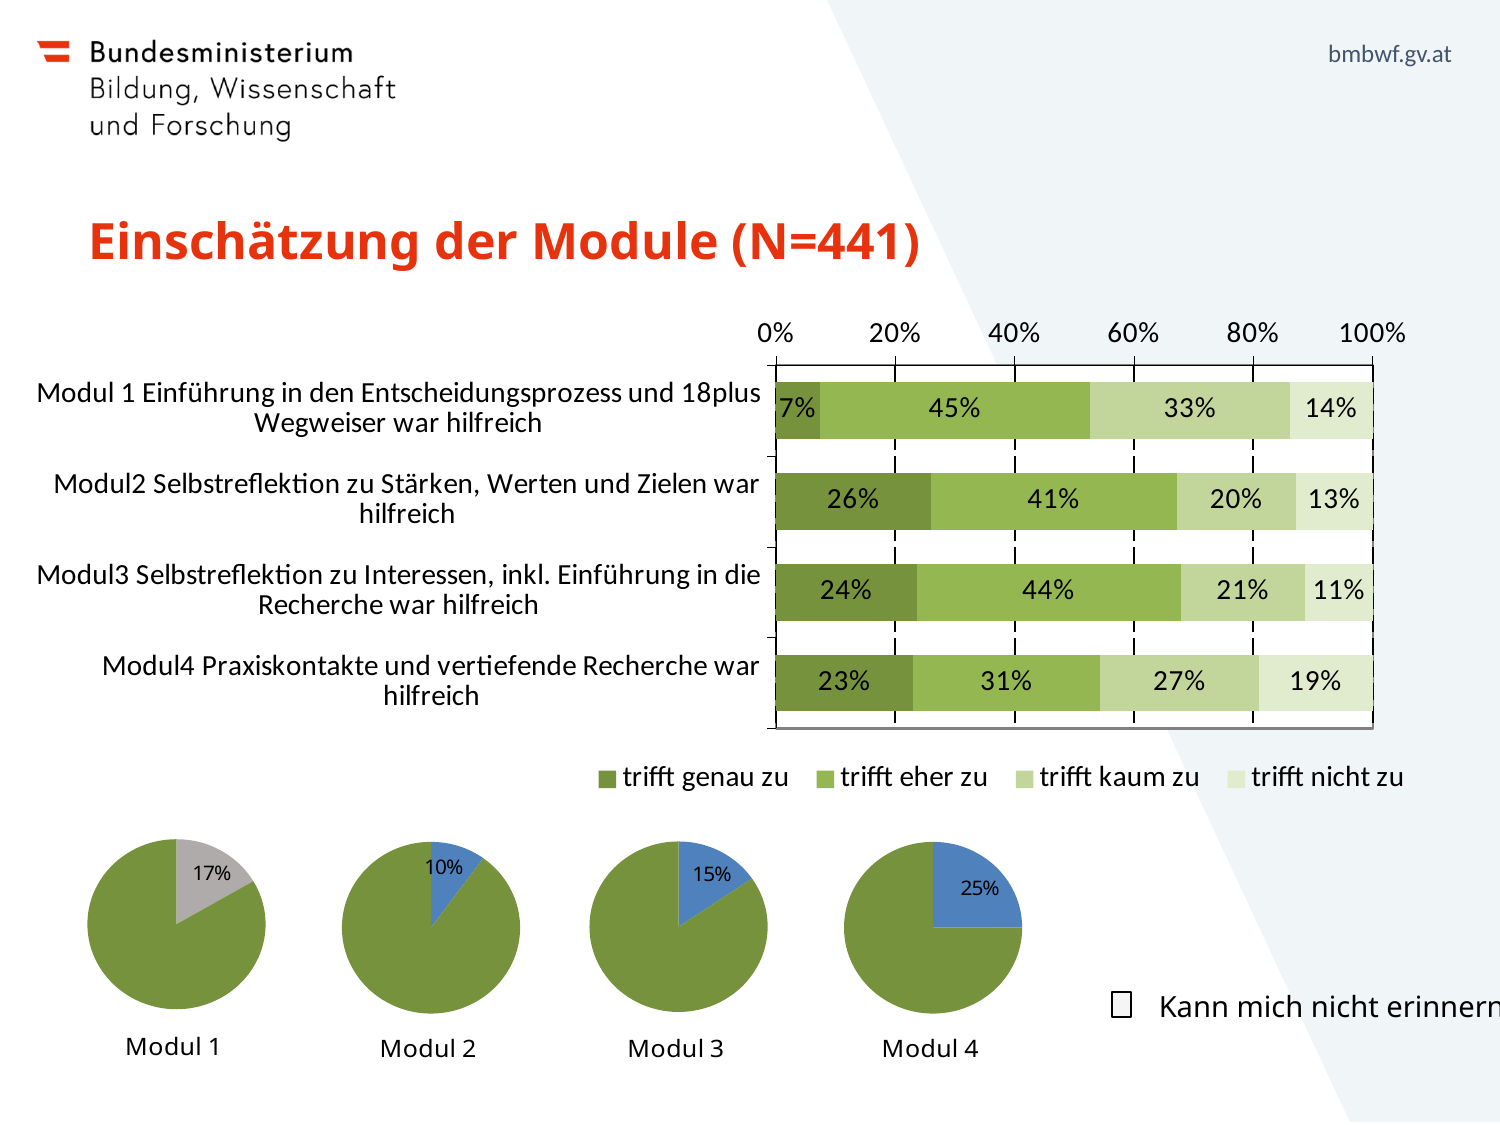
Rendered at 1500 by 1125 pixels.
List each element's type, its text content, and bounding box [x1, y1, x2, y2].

chart [17, 317, 1483, 1073]
text_box [1111, 992, 1132, 1017]
picture [0, 0, 1500, 1122]
title Einschätzung der Module (N=441) [88, 216, 1398, 317]
text_box Kann mich nicht erinnern [1069, 981, 1500, 1032]
